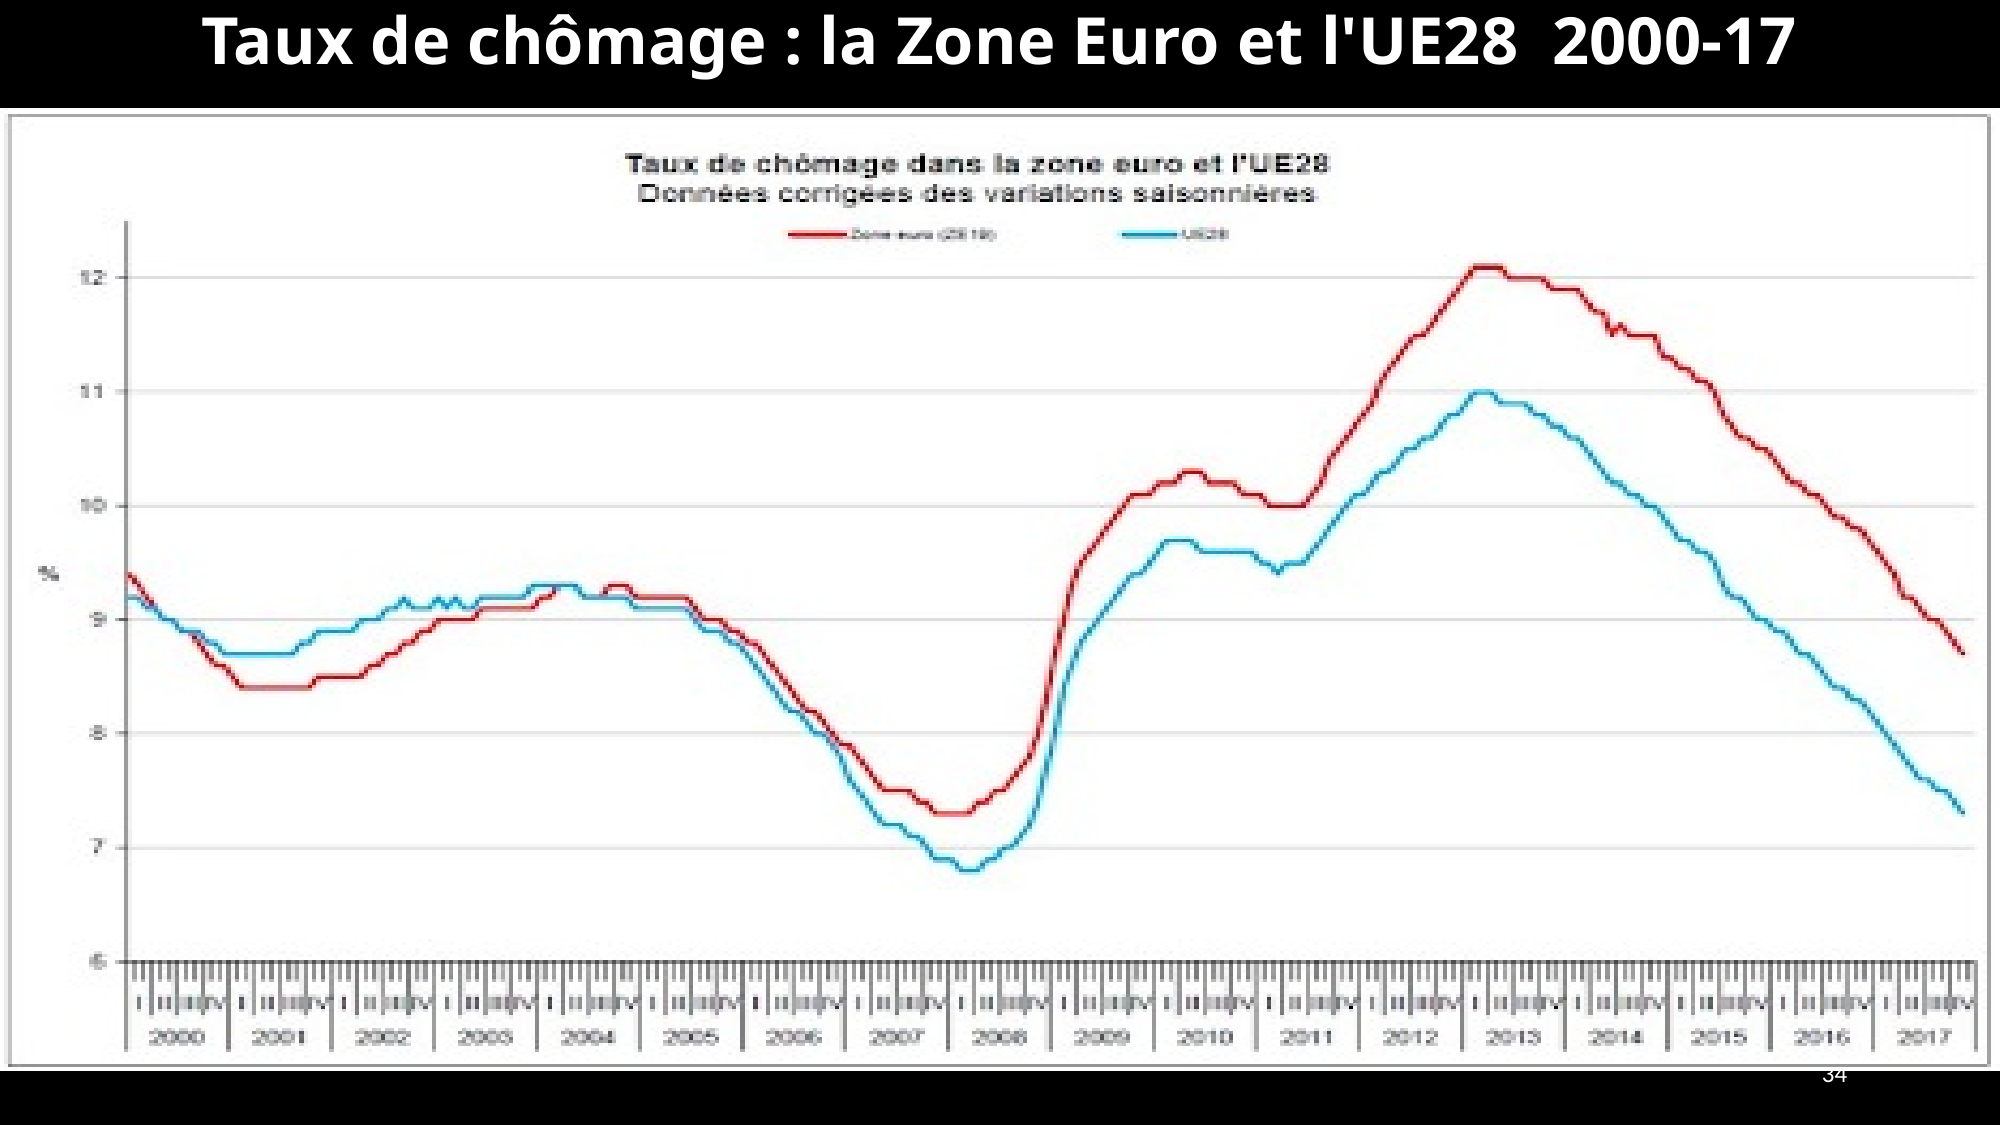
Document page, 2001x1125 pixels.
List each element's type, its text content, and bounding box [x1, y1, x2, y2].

slide_number 34 [1412, 1071, 1863, 1103]
title Taux de chômage : la Zone Euro et l'UE28 2000-17 [0, 0, 2000, 87]
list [0, 108, 2000, 1071]
